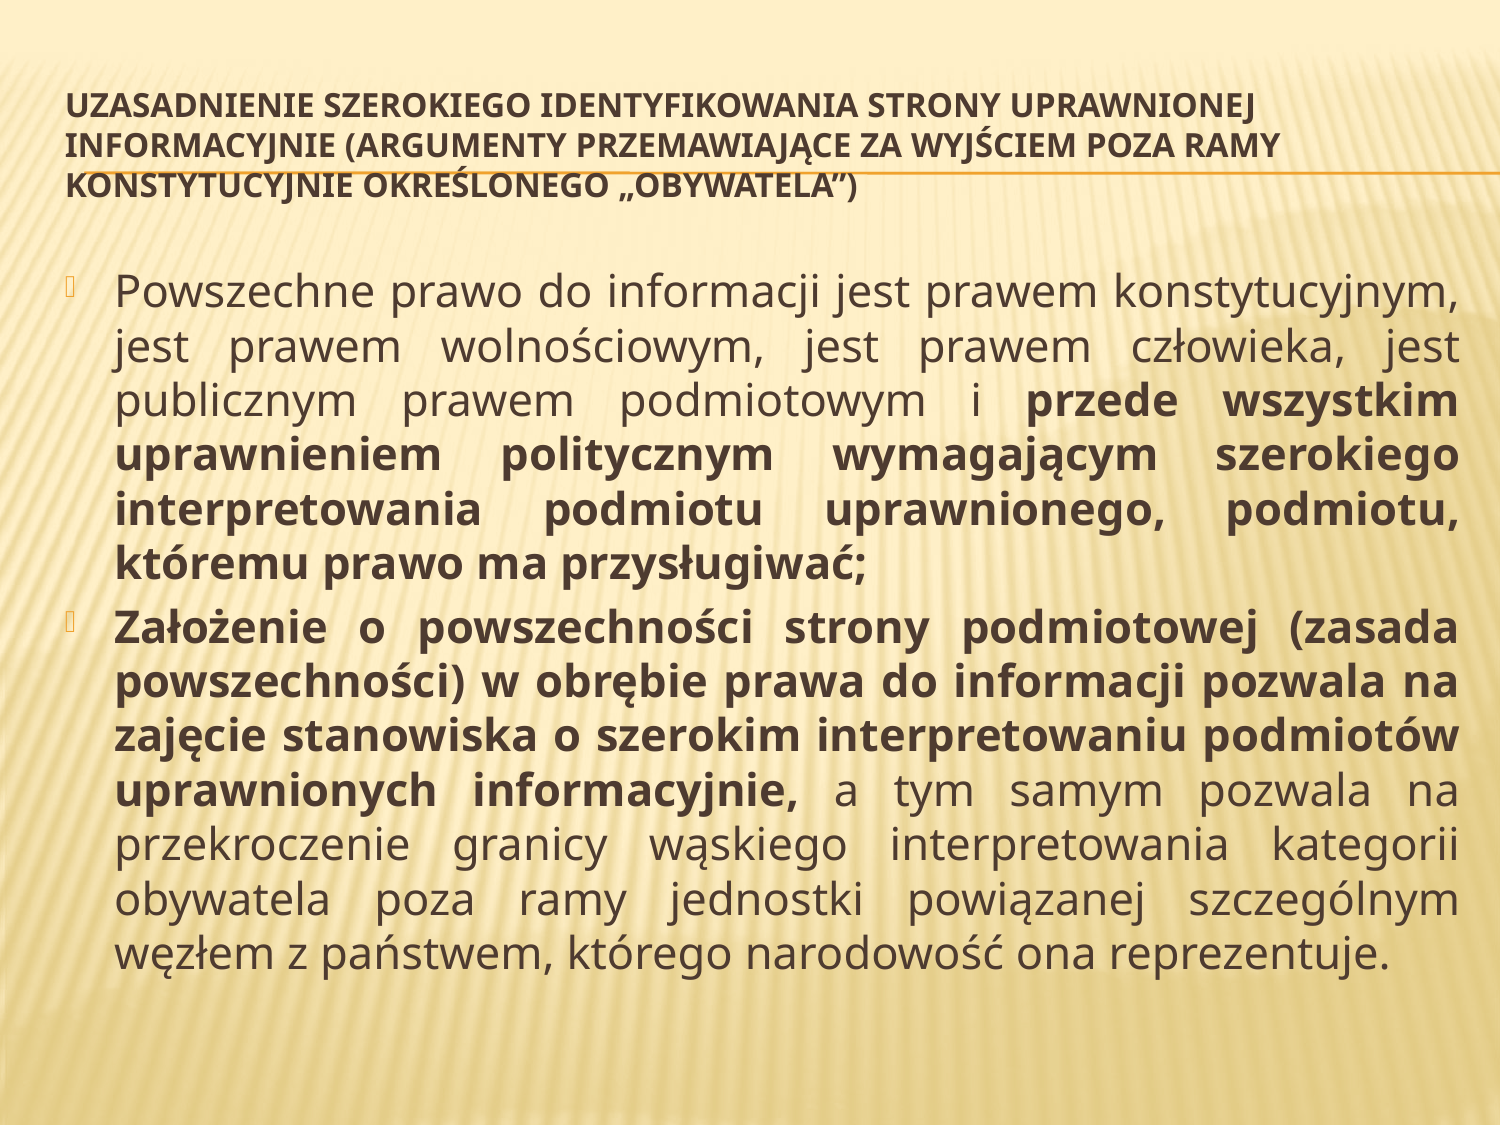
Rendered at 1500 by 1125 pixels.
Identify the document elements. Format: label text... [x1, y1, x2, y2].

title Uzasadnienie szerokiego identyfikowania strony uprawnionej informacyjnie (argumenty przemawiające za wyjściem poza ramy konstytucyjnie określonego „obywatela”) [50, 75, 1475, 213]
list Powszechne prawo do informacji jest prawem konstytucyjnym, jest prawem wolnościowym, jest prawem człowieka, jest publicznym prawem podmiotowym i przede wszystkim uprawnieniem politycznym wymagającym szerokiego interpretowania podmiotu uprawnionego, podmiotu, któremu prawo ma przysługiwać; Założenie o powszechności strony podmiotowej (zasada powszechności) w obrębie prawa do informacji pozwala na zajęcie stanowiska o szerokim interpretowaniu podmiotów uprawnionych informacyjnie, a tym samym pozwala na przekroczenie granicy wąskiego interpretowania kategorii obywatela poza ramy jednostki powiązanej szczególnym węzłem z państwem, którego narodowość ona reprezentuje. [50, 254, 1475, 998]
